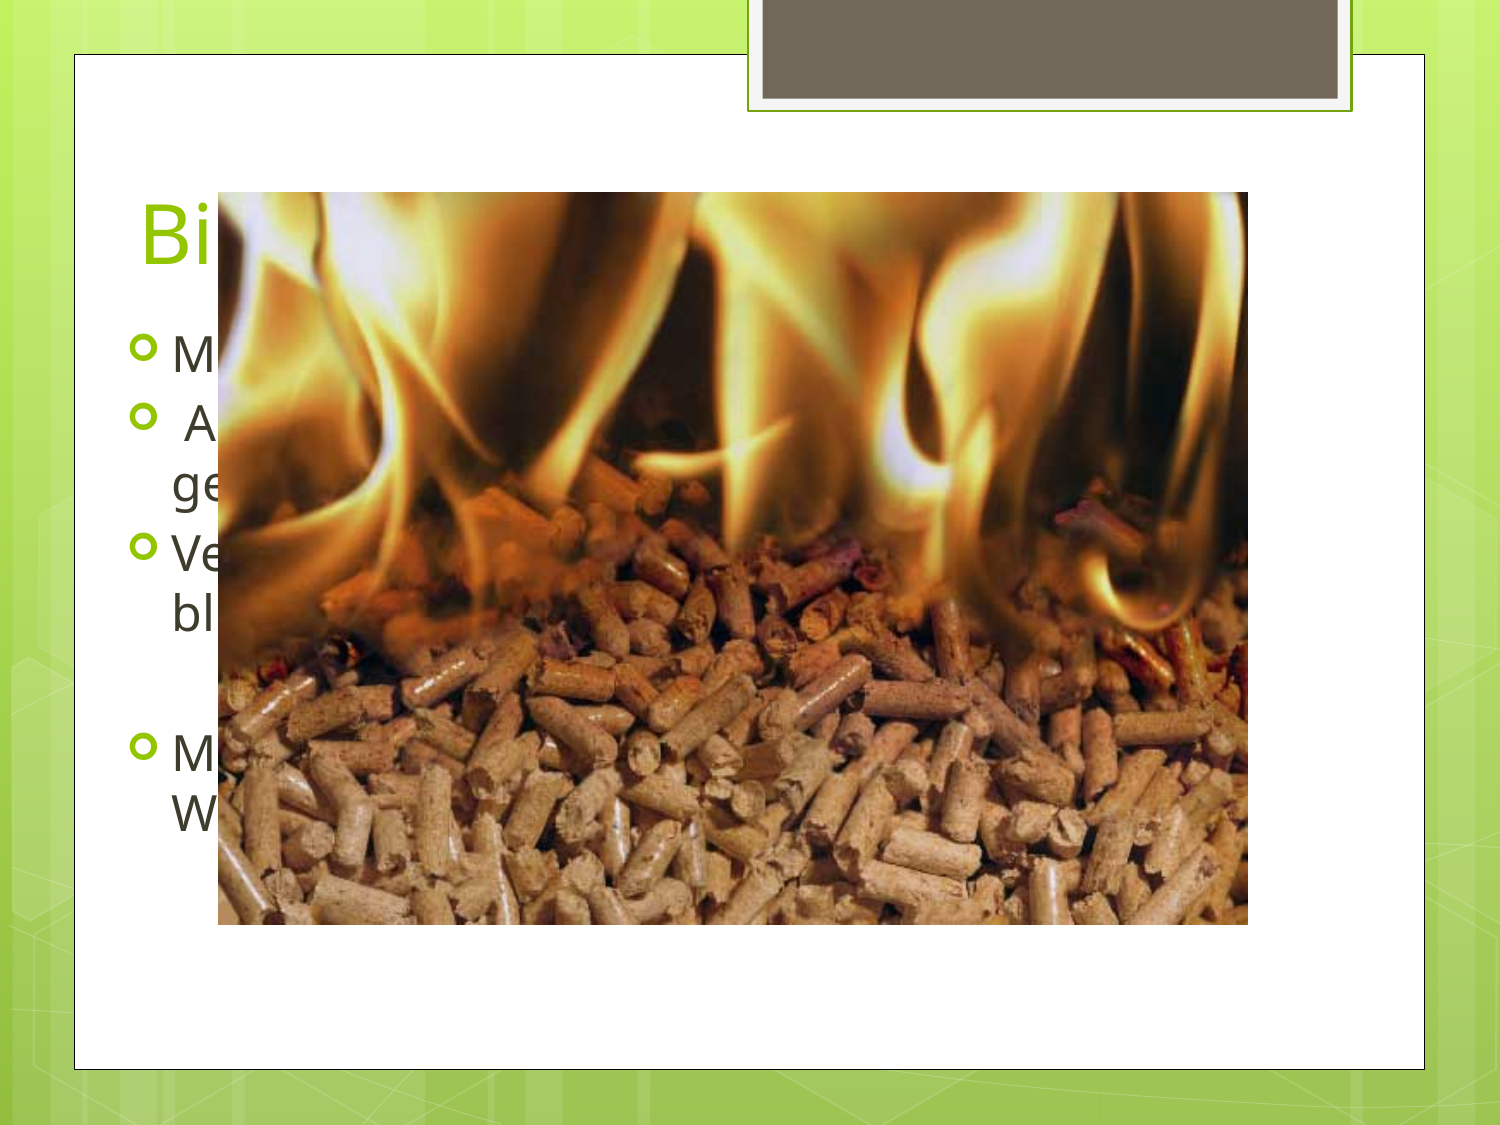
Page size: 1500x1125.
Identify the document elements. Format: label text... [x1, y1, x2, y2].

picture [218, 191, 1248, 925]
title Biomassa [123, 101, 1277, 290]
list Meeste energie komt van biomassa Allerlei natuurlijk materiaal dat wordt gebruikt om energie te winnen Verschil met fossiele brandstof? Biomassa blijft komen en groeien! Maar…Veel ruimte nodig voor biomassa. Waar vind je dit?? [100, 314, 212, 891]
